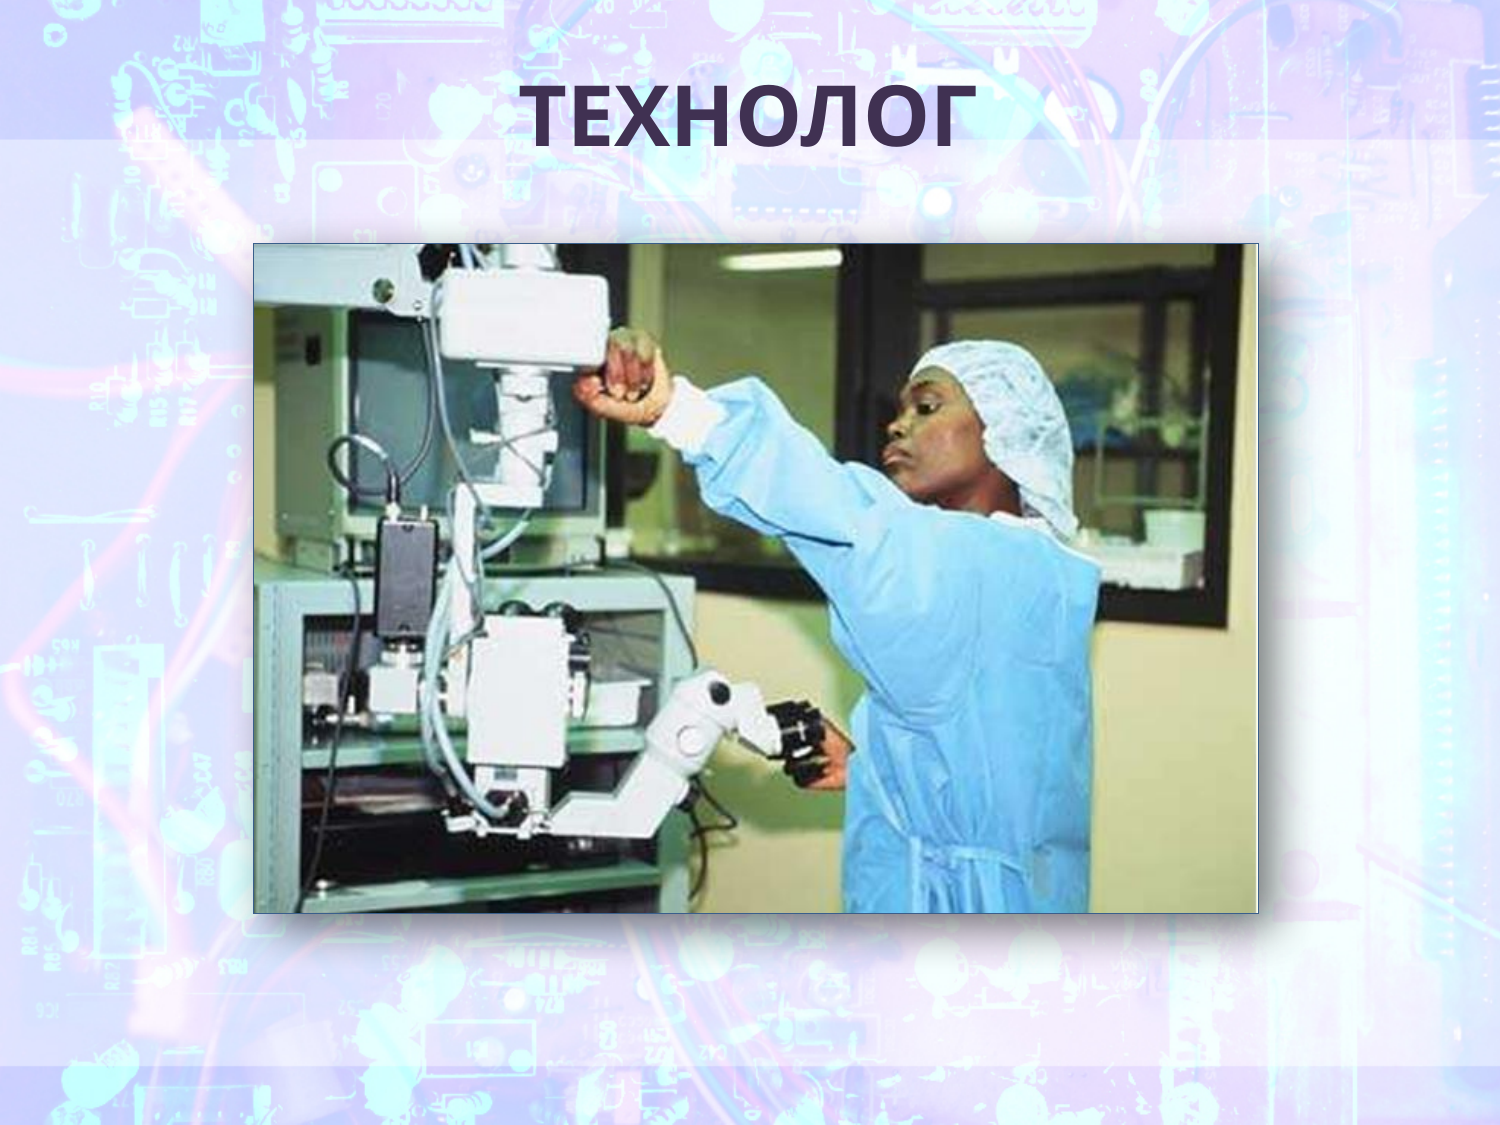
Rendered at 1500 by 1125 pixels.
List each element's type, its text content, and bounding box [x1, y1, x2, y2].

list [253, 243, 1259, 914]
title ТЕХНОЛОГ [88, 54, 1408, 172]
picture [0, 0, 1500, 1125]
